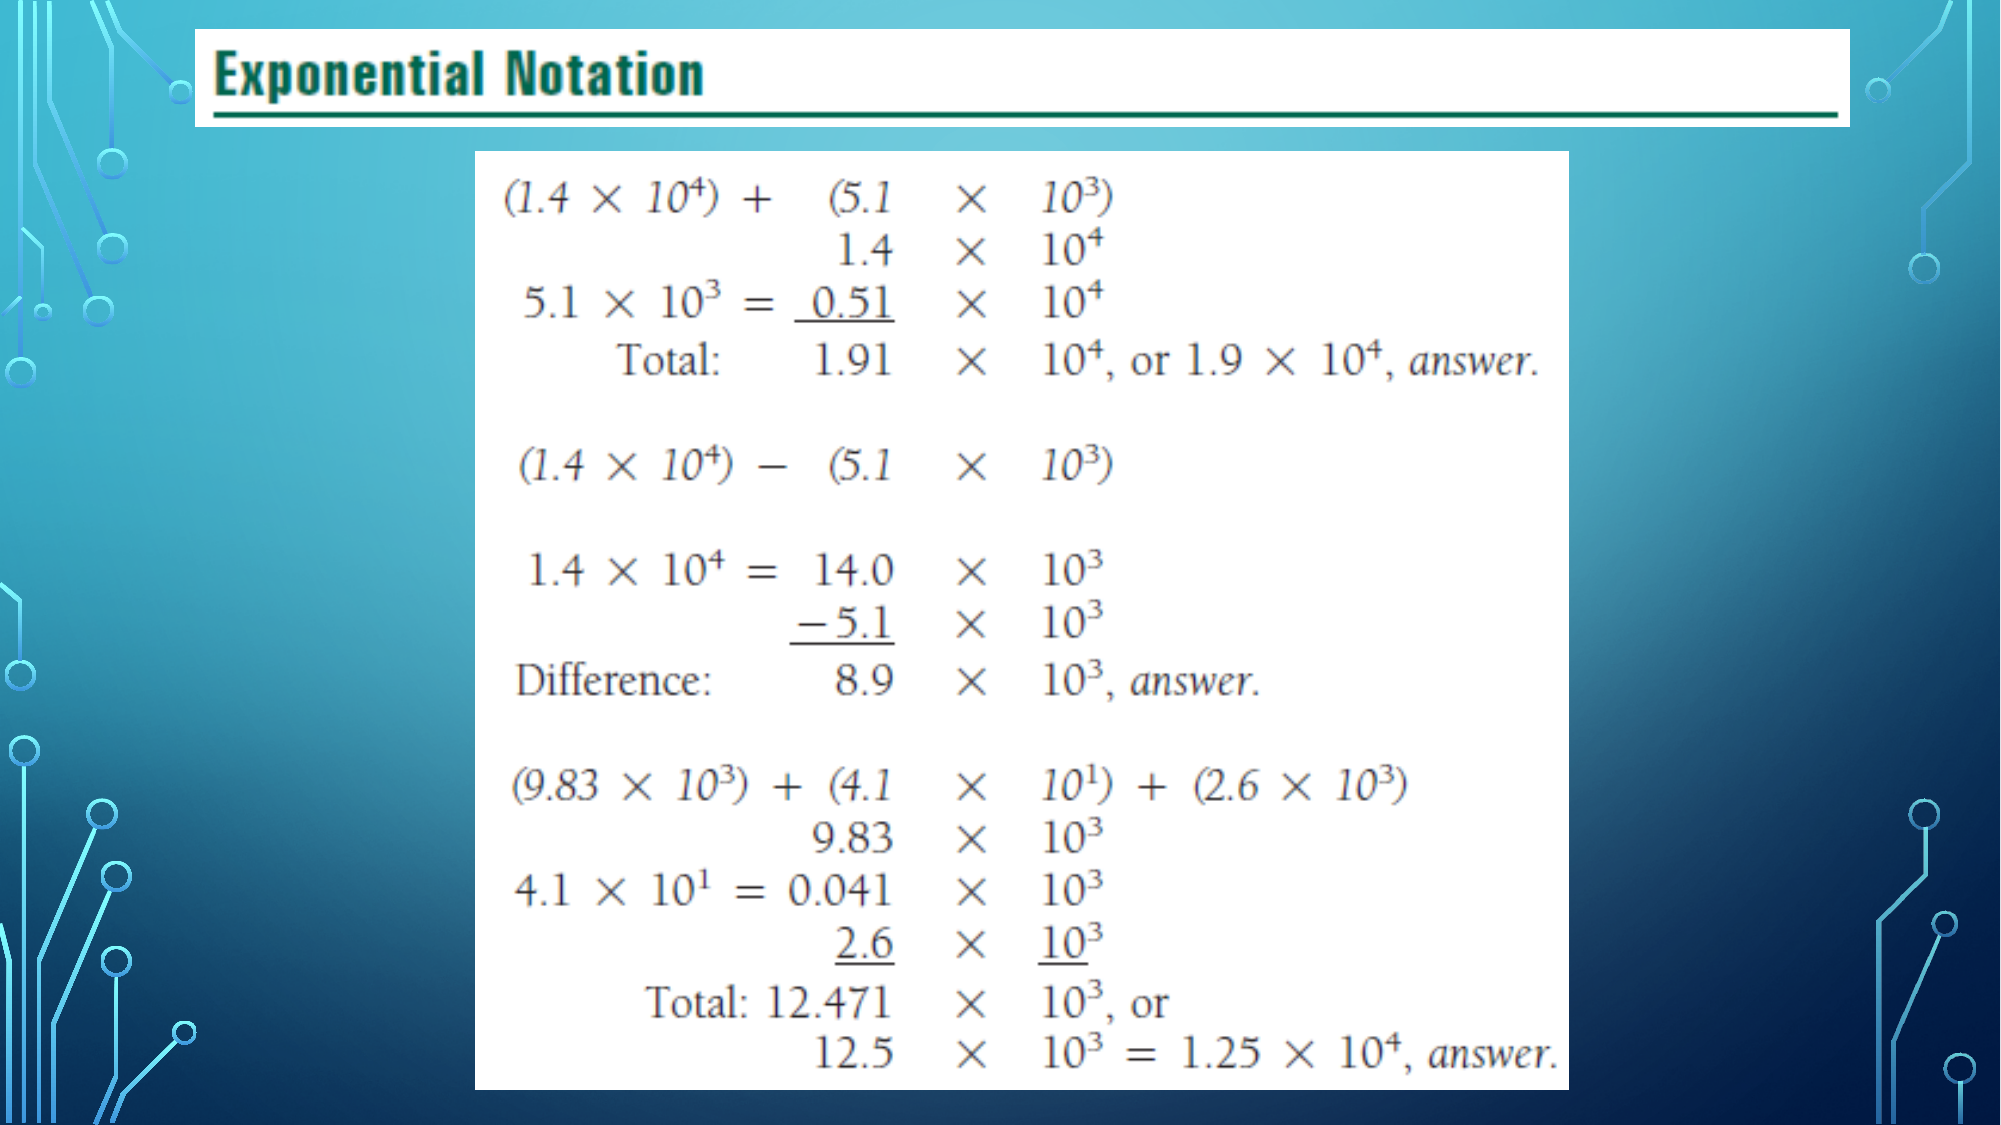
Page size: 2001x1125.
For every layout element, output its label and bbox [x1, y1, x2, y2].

picture [475, 151, 1570, 1090]
picture [194, 29, 1850, 128]
